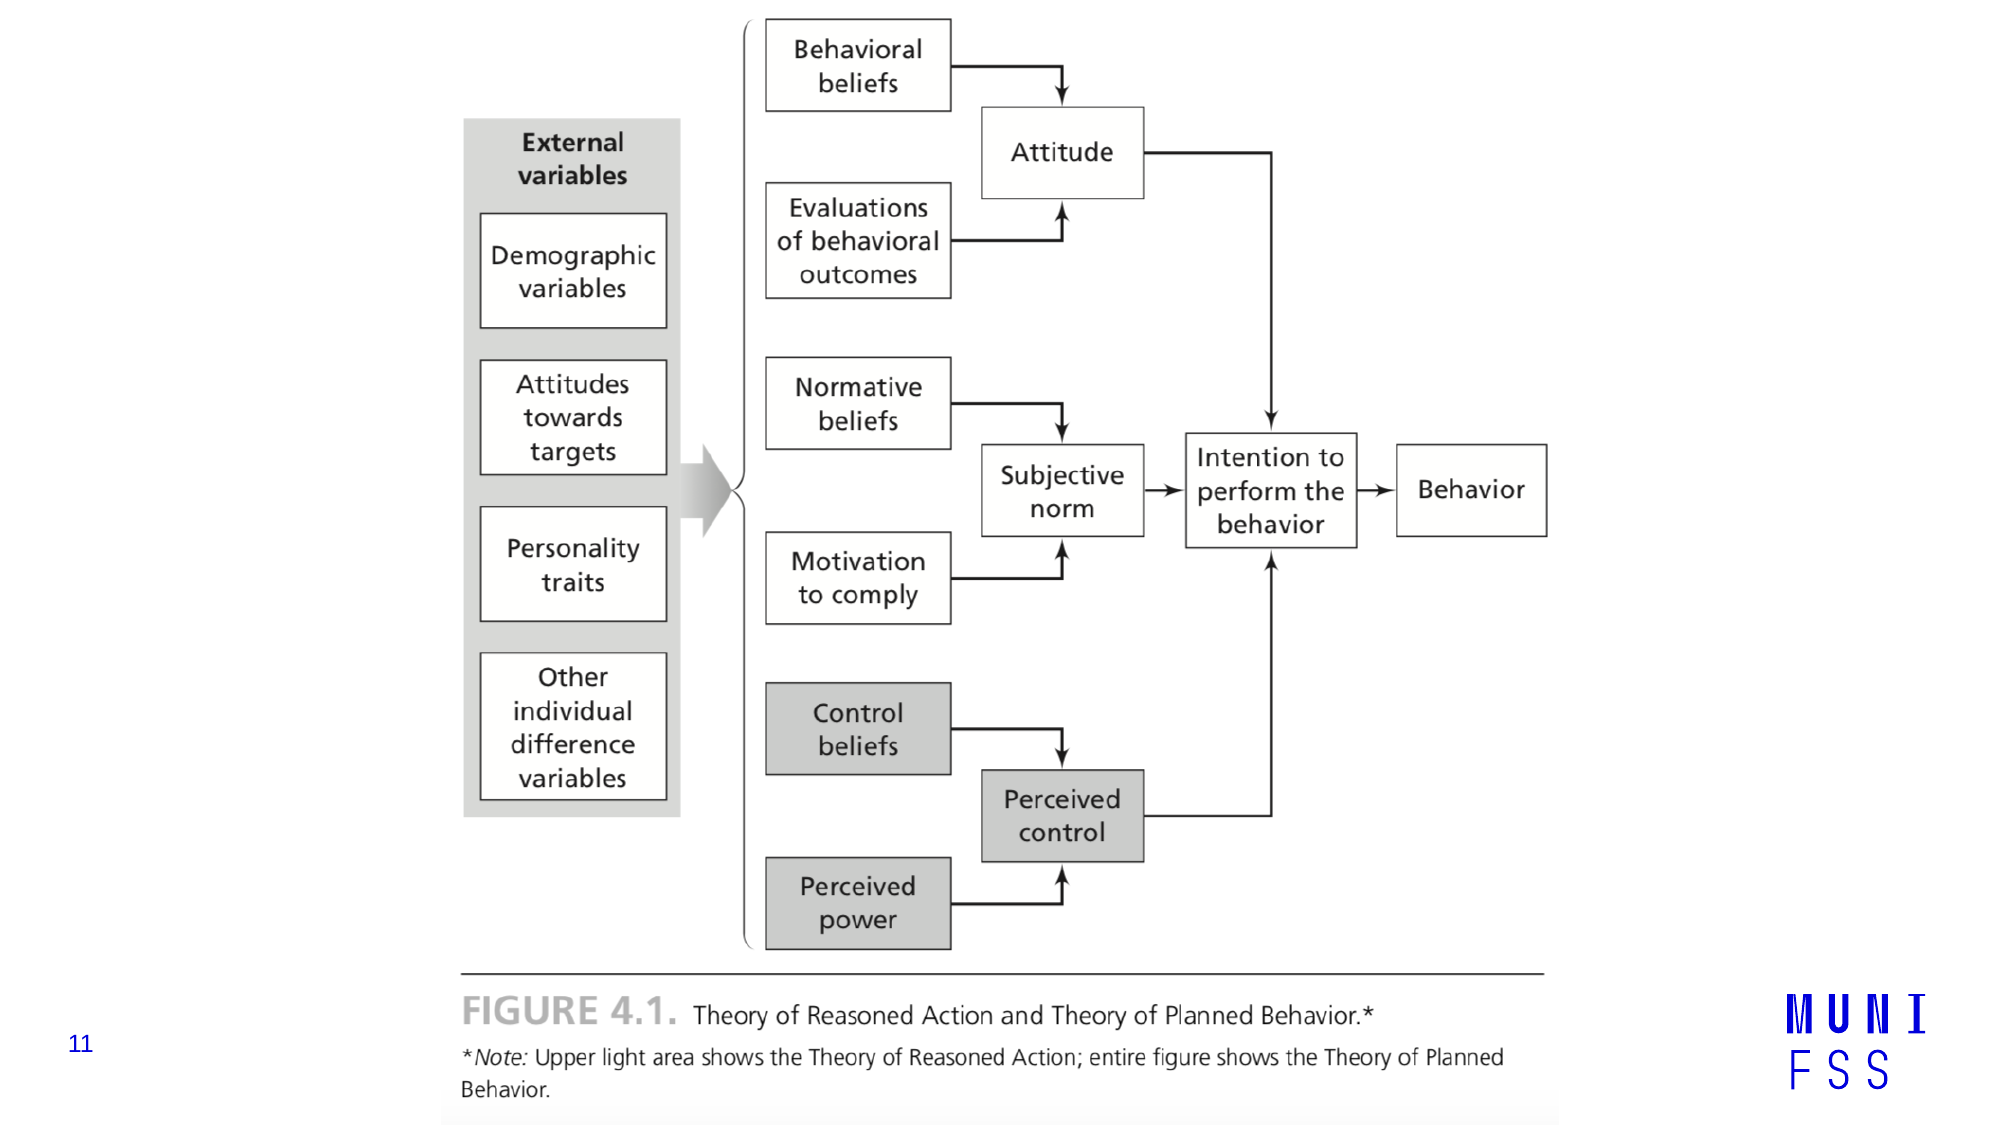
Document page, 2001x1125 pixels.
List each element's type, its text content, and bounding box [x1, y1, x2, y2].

picture [440, 0, 1559, 1125]
slide_number 11 [67, 1021, 110, 1063]
